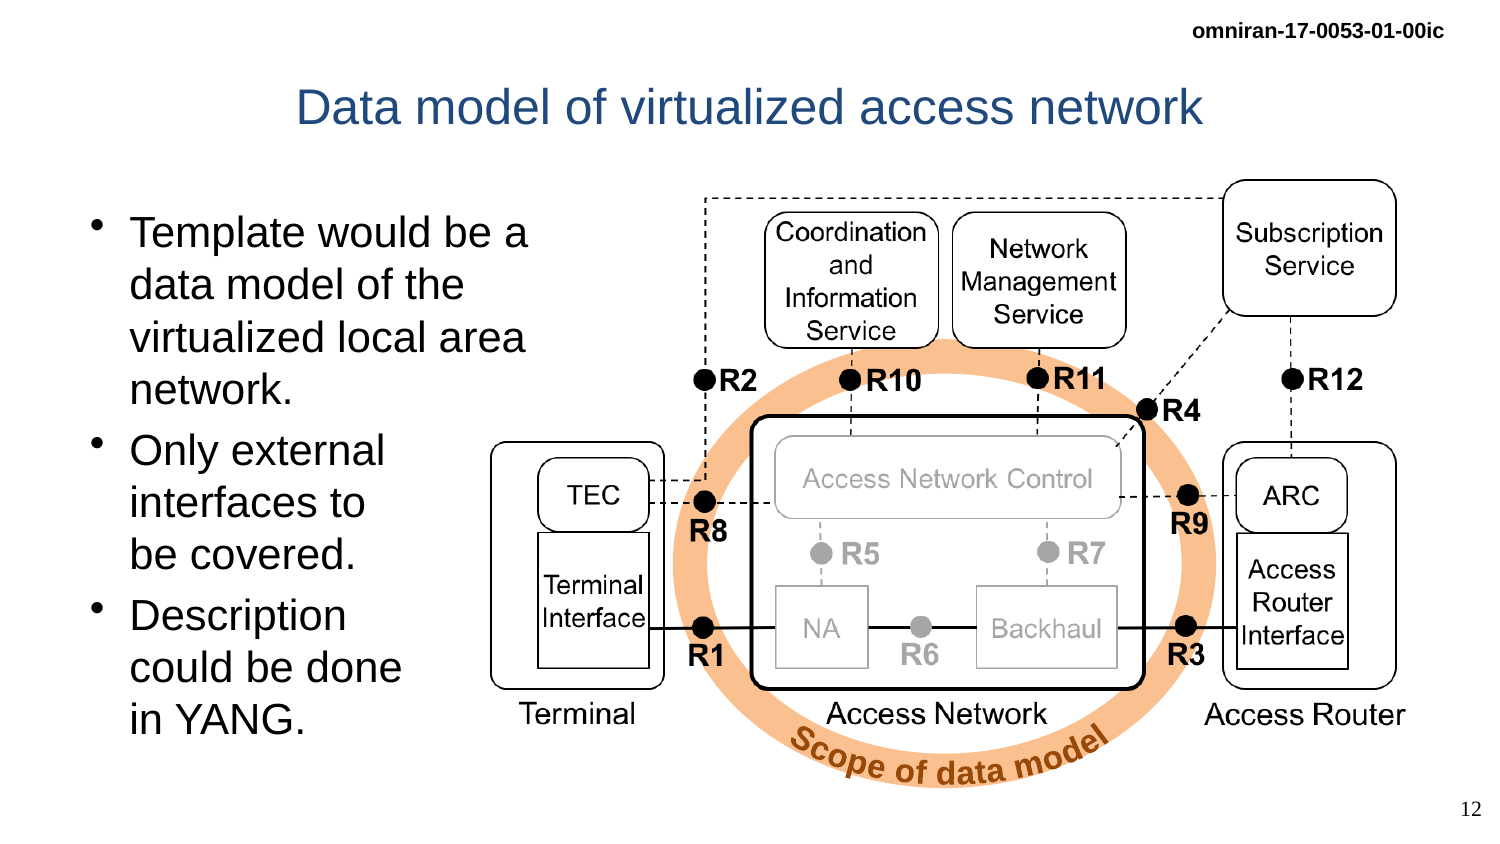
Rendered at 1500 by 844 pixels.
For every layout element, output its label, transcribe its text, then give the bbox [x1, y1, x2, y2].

text_box [812, 760, 1076, 789]
list Template would be a data model of the virtualized local area network. Only external interfaces to be covered. Description could be done in YANG. [75, 196, 486, 754]
title Data model of virtualized access network [75, 33, 1425, 175]
picture [490, 179, 1426, 752]
